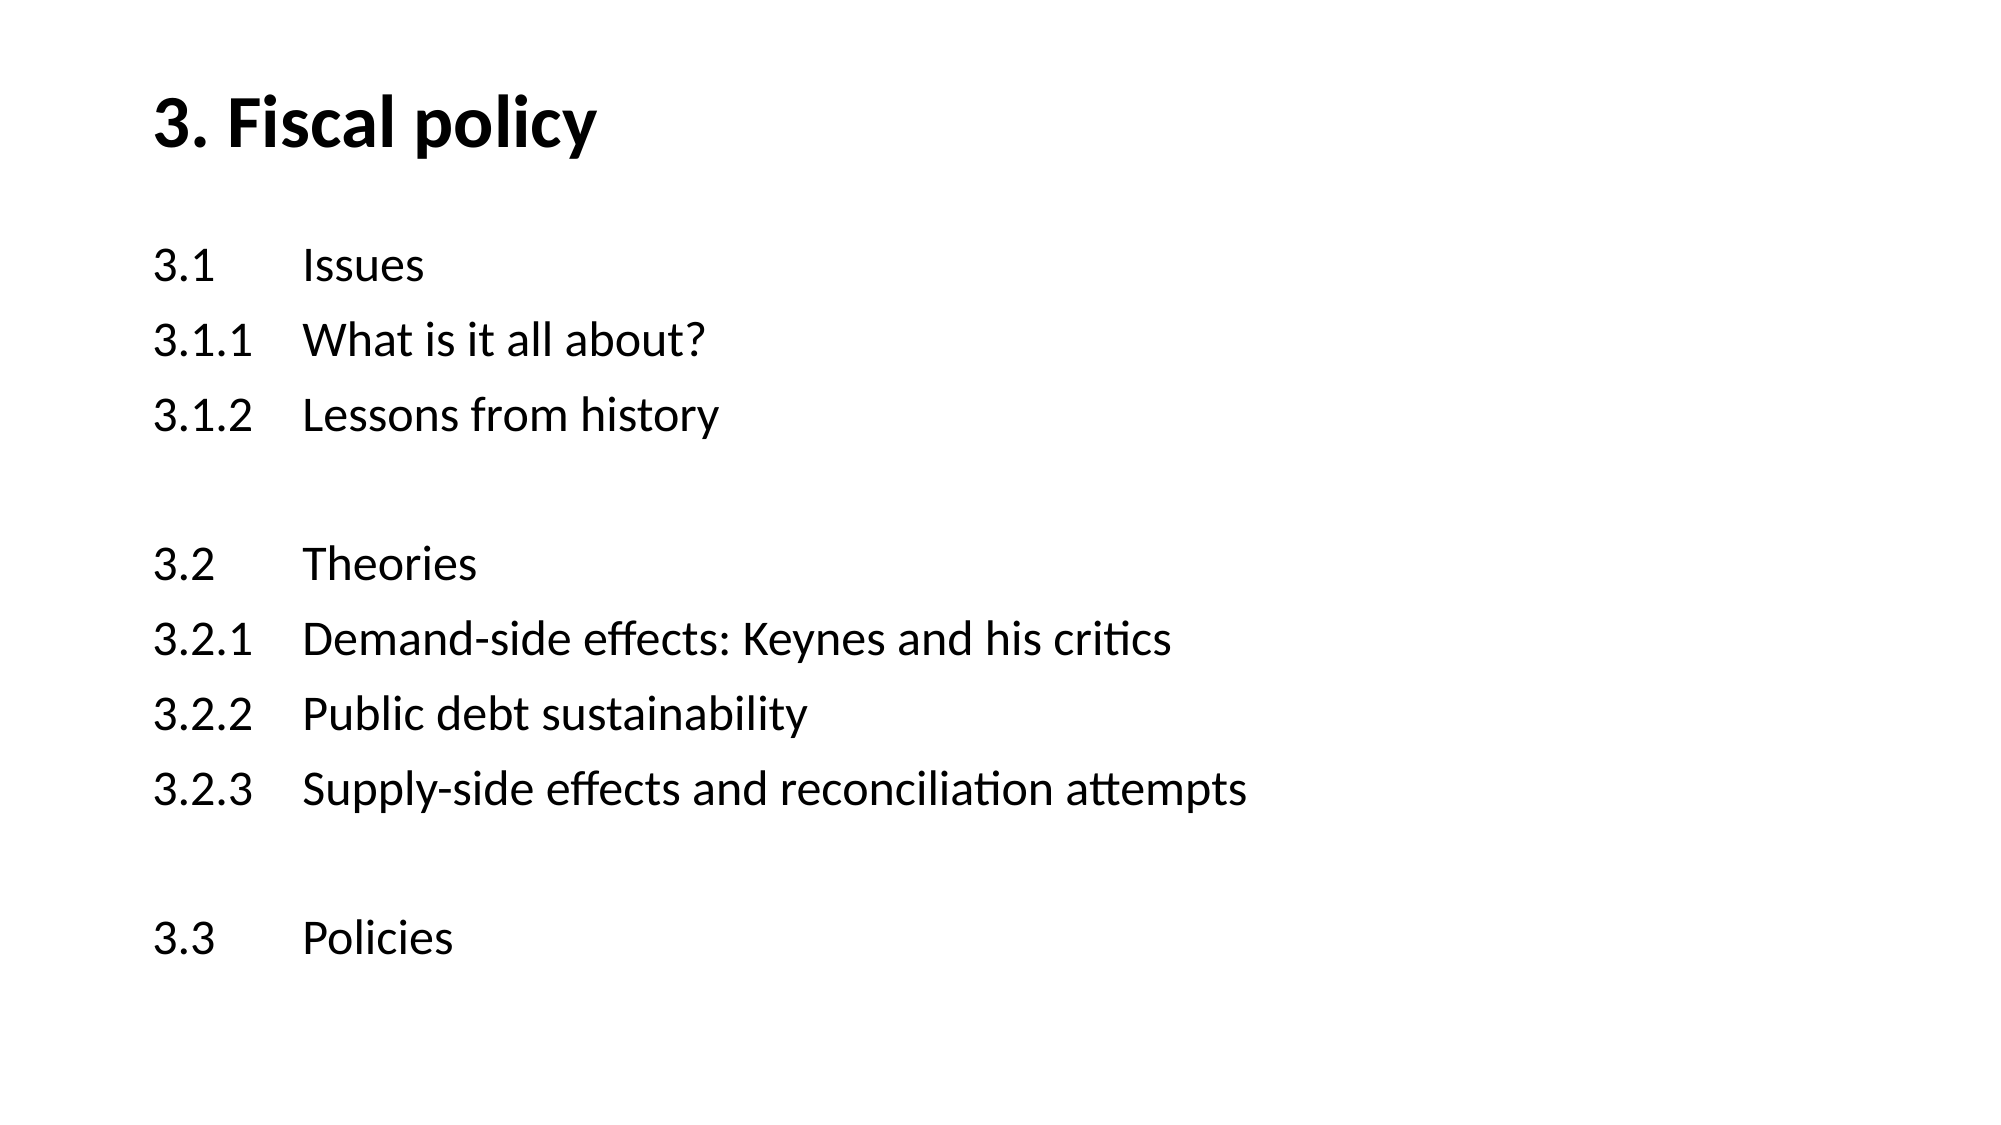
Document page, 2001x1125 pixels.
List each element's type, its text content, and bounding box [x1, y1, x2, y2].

list 3.1 Issues 3.1.1 What is it all about? 3.1.2 Lessons from history 3.2 Theories 3.2.1 Demand-side effects: Keynes and his critics 3.2.2 Public debt sustainability 3.2.3 Supply-side effects and reconciliation attempts 3.3 Policies [137, 230, 1863, 945]
title 3. Fiscal policy [137, 59, 1863, 188]
